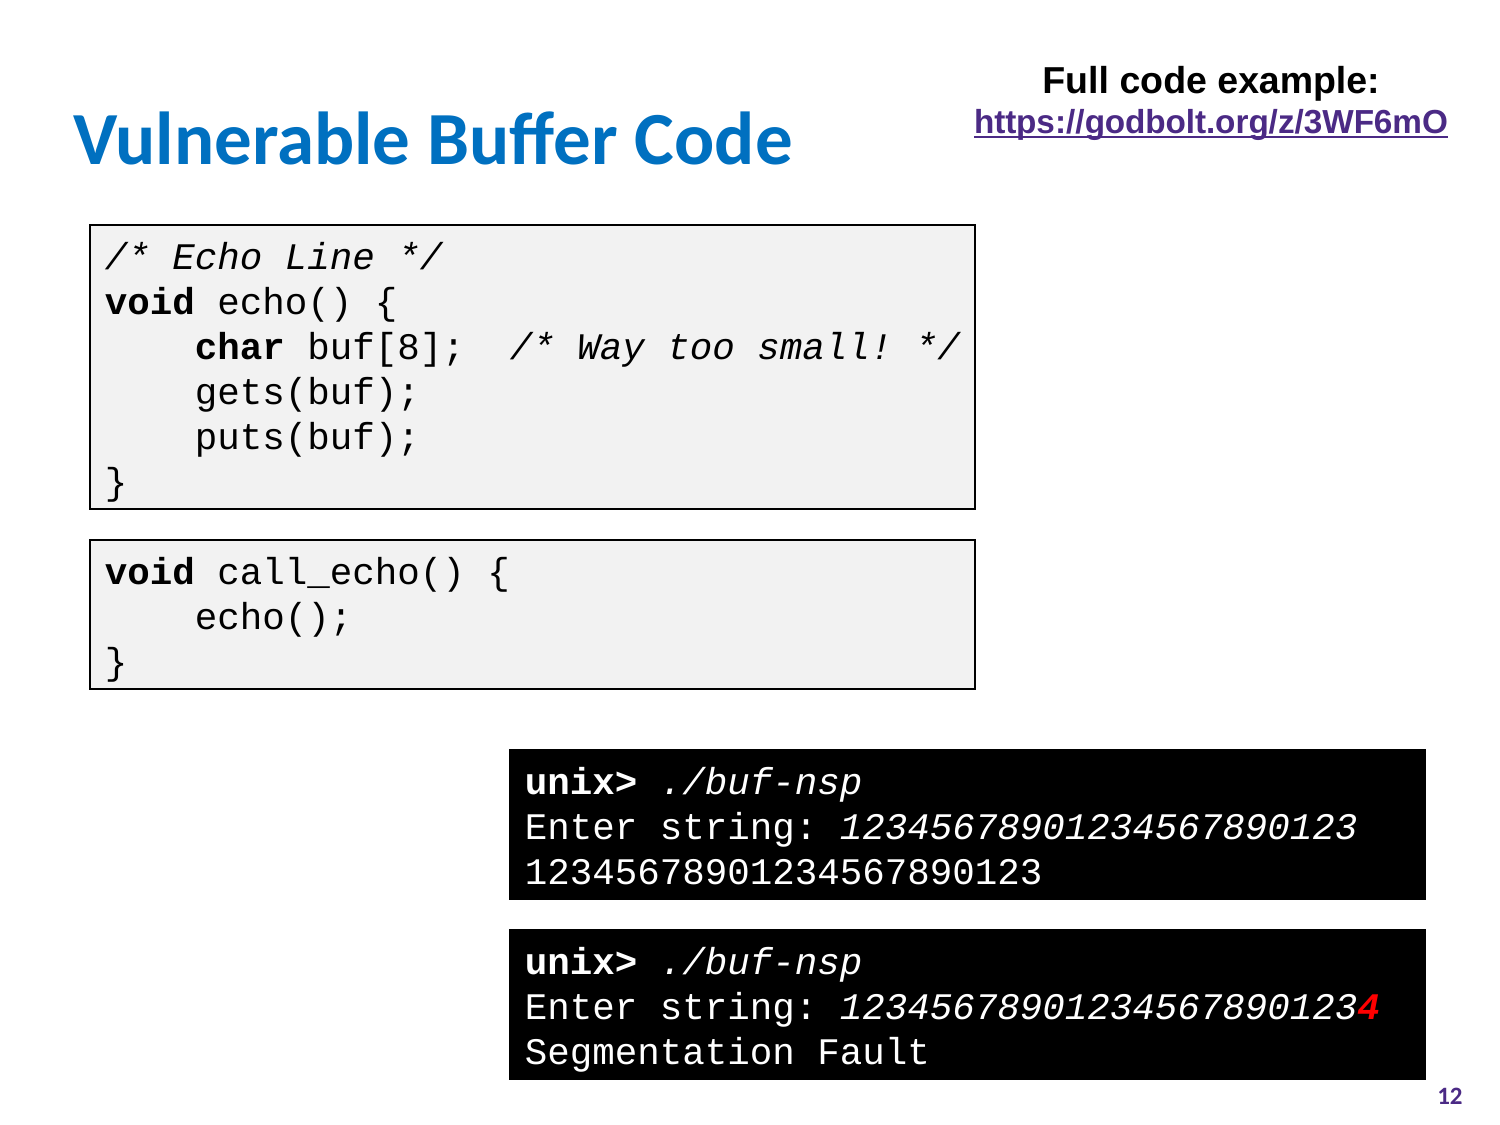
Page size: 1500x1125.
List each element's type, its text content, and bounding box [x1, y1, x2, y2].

slide_number 12 [1400, 1065, 1500, 1125]
text_box unix> ./buf-nsp Enter string: 123456789012345678901234 Segmentation Fault [509, 929, 1425, 1080]
title Vulnerable Buffer Code [58, 71, 1438, 197]
text_box unix> ./buf-nsp Enter string: 12345678901234567890123 12345678901234567890123 [509, 749, 1425, 900]
text_box /* Echo Line */ void echo() { char buf[8]; /* Way too small! */ gets(buf); puts(buf); } [89, 224, 975, 510]
text_box void call_echo() { echo(); } [89, 539, 975, 690]
text_box Full code example: https://godbolt.org/z/3WF6mO [959, 48, 1464, 188]
